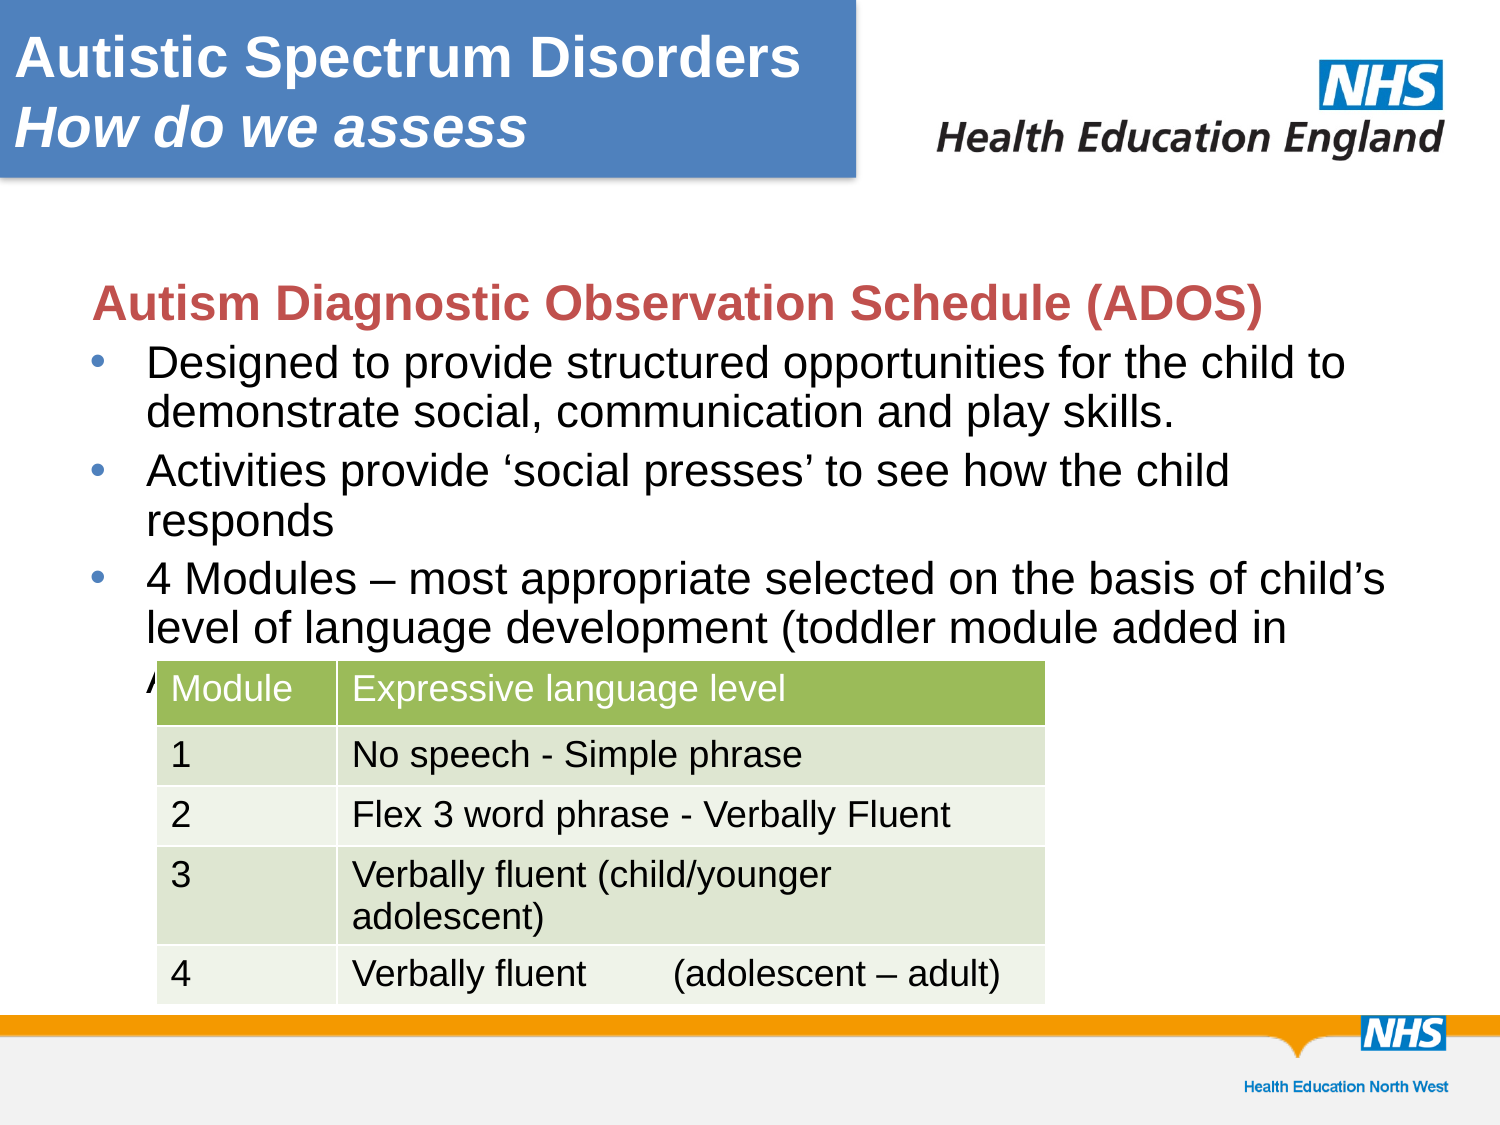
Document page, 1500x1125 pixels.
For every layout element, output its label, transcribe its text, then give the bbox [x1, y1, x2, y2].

table_cell Verbally fluent (child/younger adolescent) [338, 847, 1045, 944]
table_header Module [157, 661, 336, 725]
table_cell No speech - Simple phrase [338, 727, 1045, 785]
list Autism Diagnostic Observation Schedule (ADOS) Designed to provide structured opportunities for the child to demonstrate social, communication and play skills. Activities provide ‘social presses’ to see how the child responds 4 Modules – most appropriate selected on the basis of child’s level of language development (toddler module added in ADOS – 2) [75, 262, 1425, 1071]
table_cell Flex 3 word phrase - Verbally Fluent [338, 787, 1045, 845]
picture [791, 1004, 1463, 1106]
table_cell Verbally fluent (adolescent – adult) [338, 946, 1045, 1004]
table_cell 1 [157, 727, 336, 785]
table_header Expressive language level [338, 661, 1045, 725]
picture [936, 59, 1445, 161]
table_cell 3 [157, 847, 336, 944]
text_box Autistic Spectrum Disorders How do we assess [0, 0, 857, 178]
table_cell 4 [157, 946, 336, 1004]
table_cell 2 [157, 787, 336, 845]
